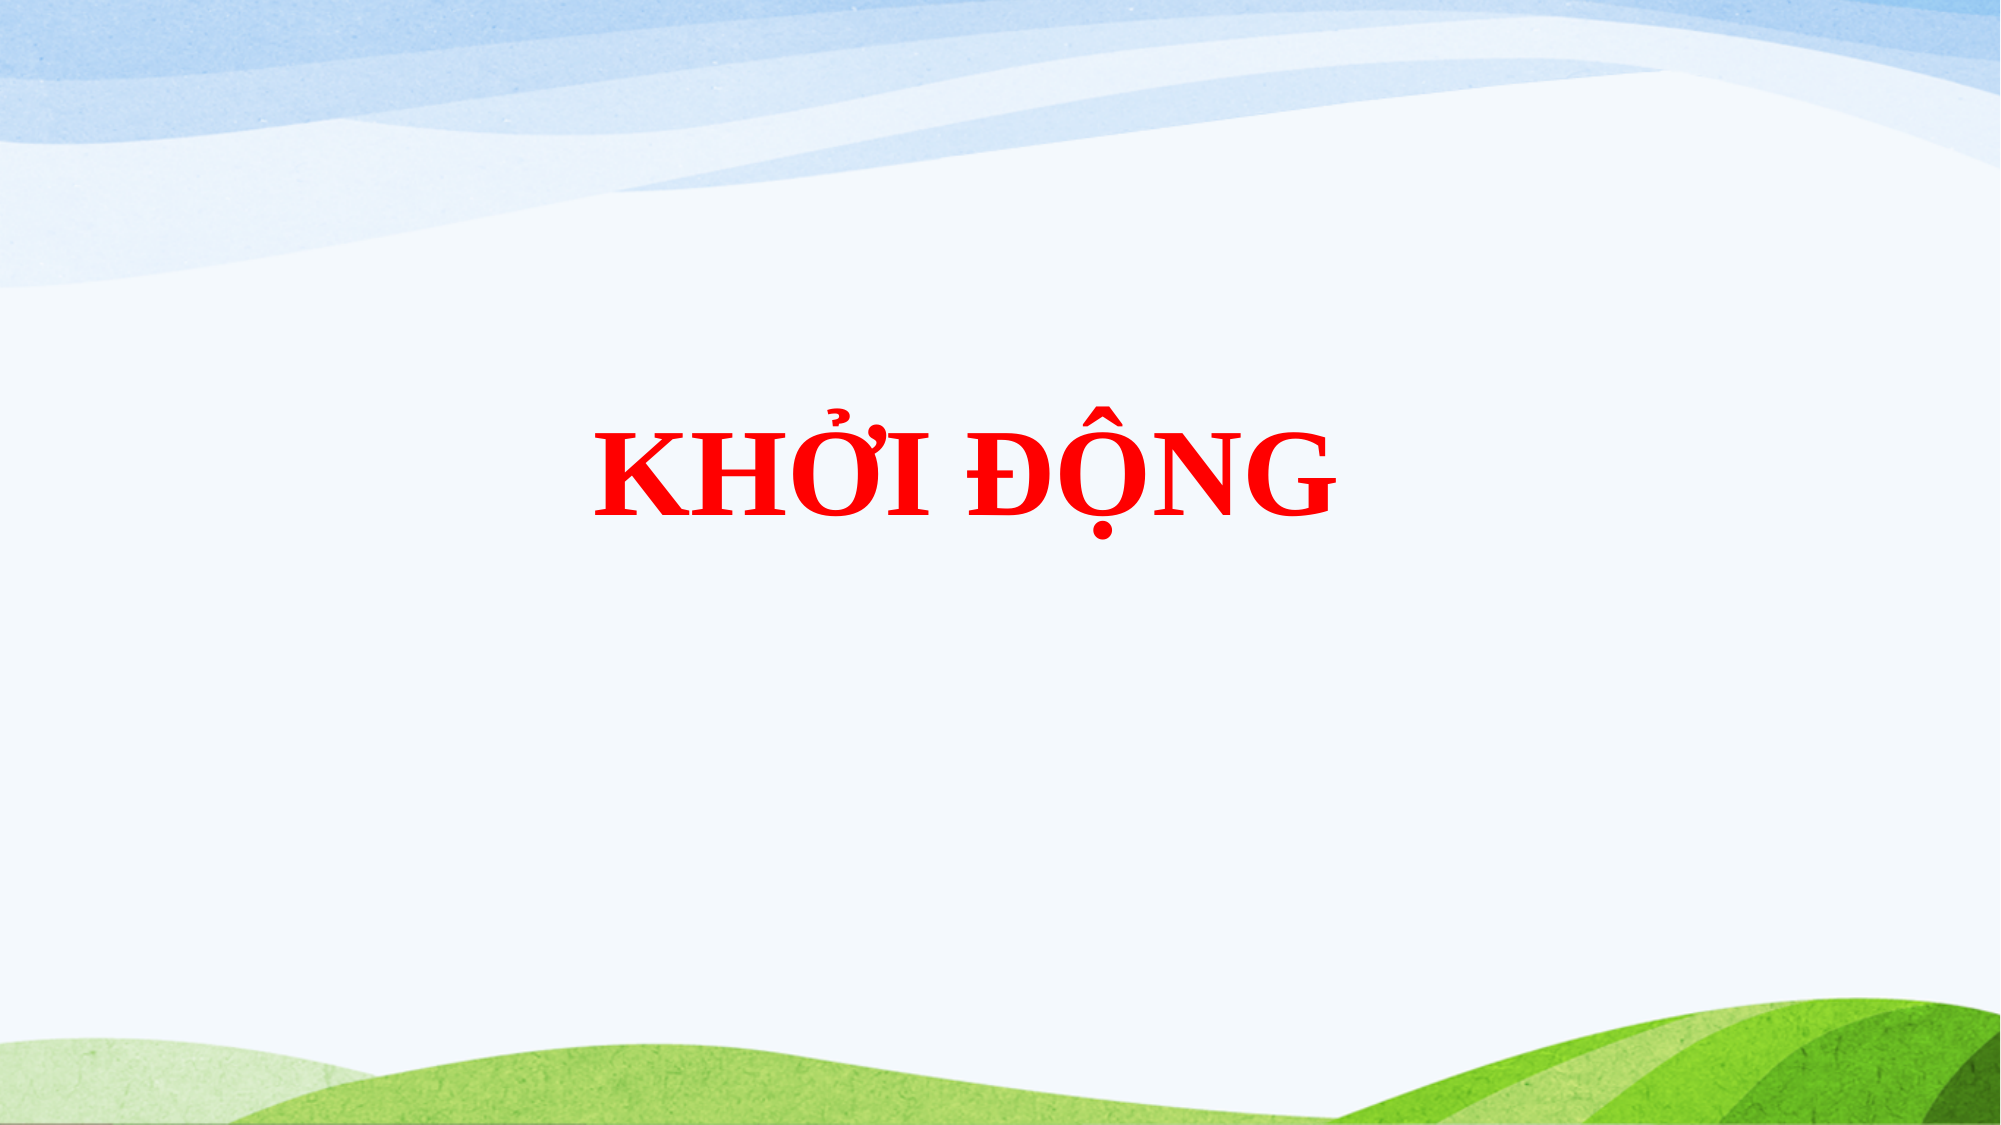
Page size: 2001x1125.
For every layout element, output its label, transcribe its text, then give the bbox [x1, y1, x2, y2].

text_box KHỞI ĐỘNG [578, 382, 1460, 548]
picture [0, 0, 2001, 1125]
